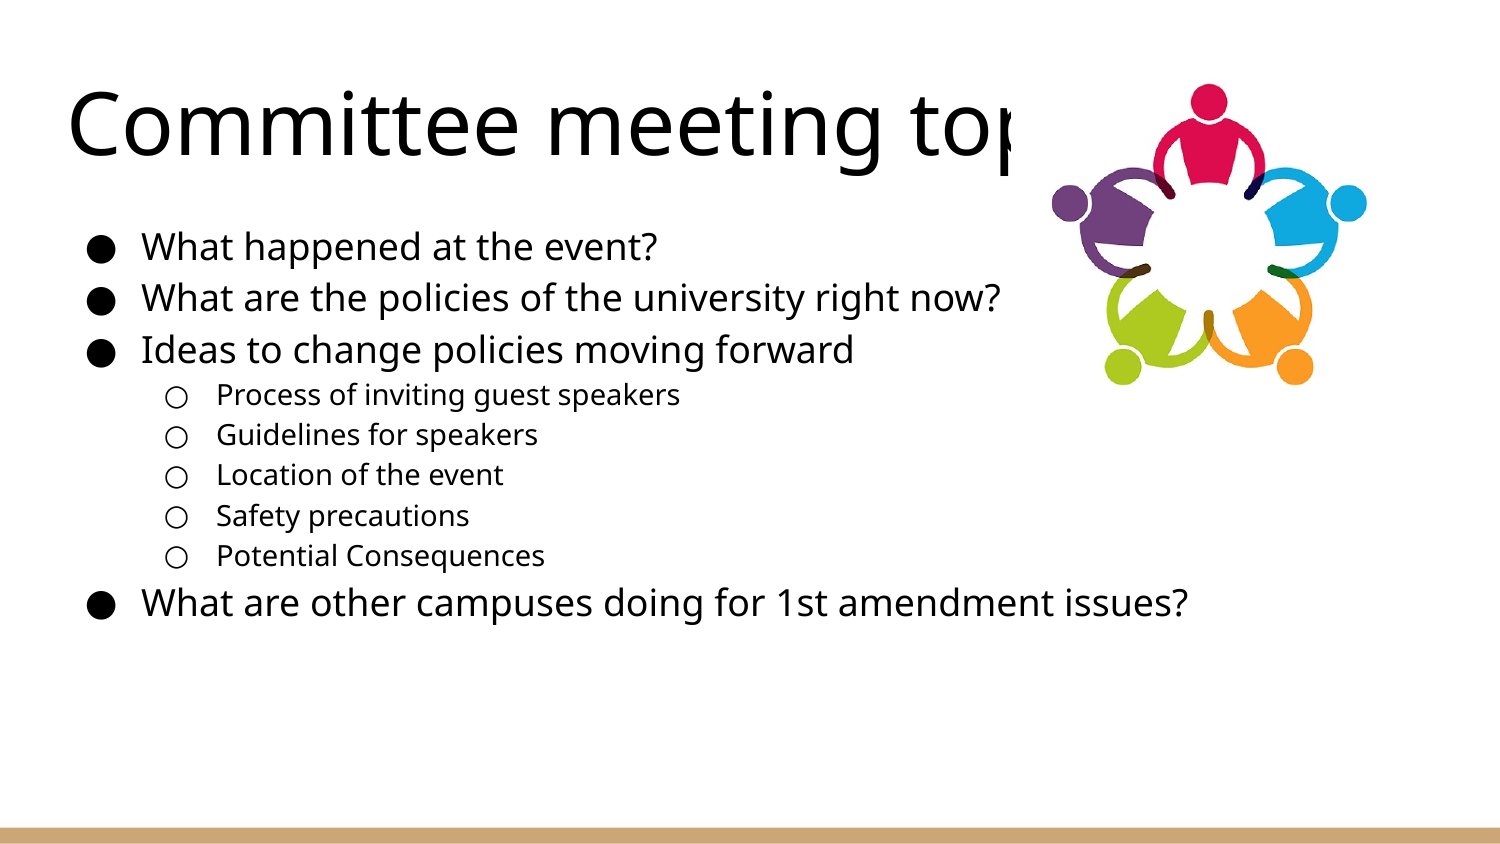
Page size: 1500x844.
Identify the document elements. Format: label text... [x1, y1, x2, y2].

picture [1010, 77, 1373, 391]
list What happened at the event? What are the policies of the university right now? Ideas to change policies moving forward Process of inviting guest speakers Guidelines for speakers Location of the event Safety precautions Potential Consequences What are other campuses doing for 1st amendment issues? [51, 200, 1449, 752]
title Committee meeting topics [51, 51, 1449, 189]
